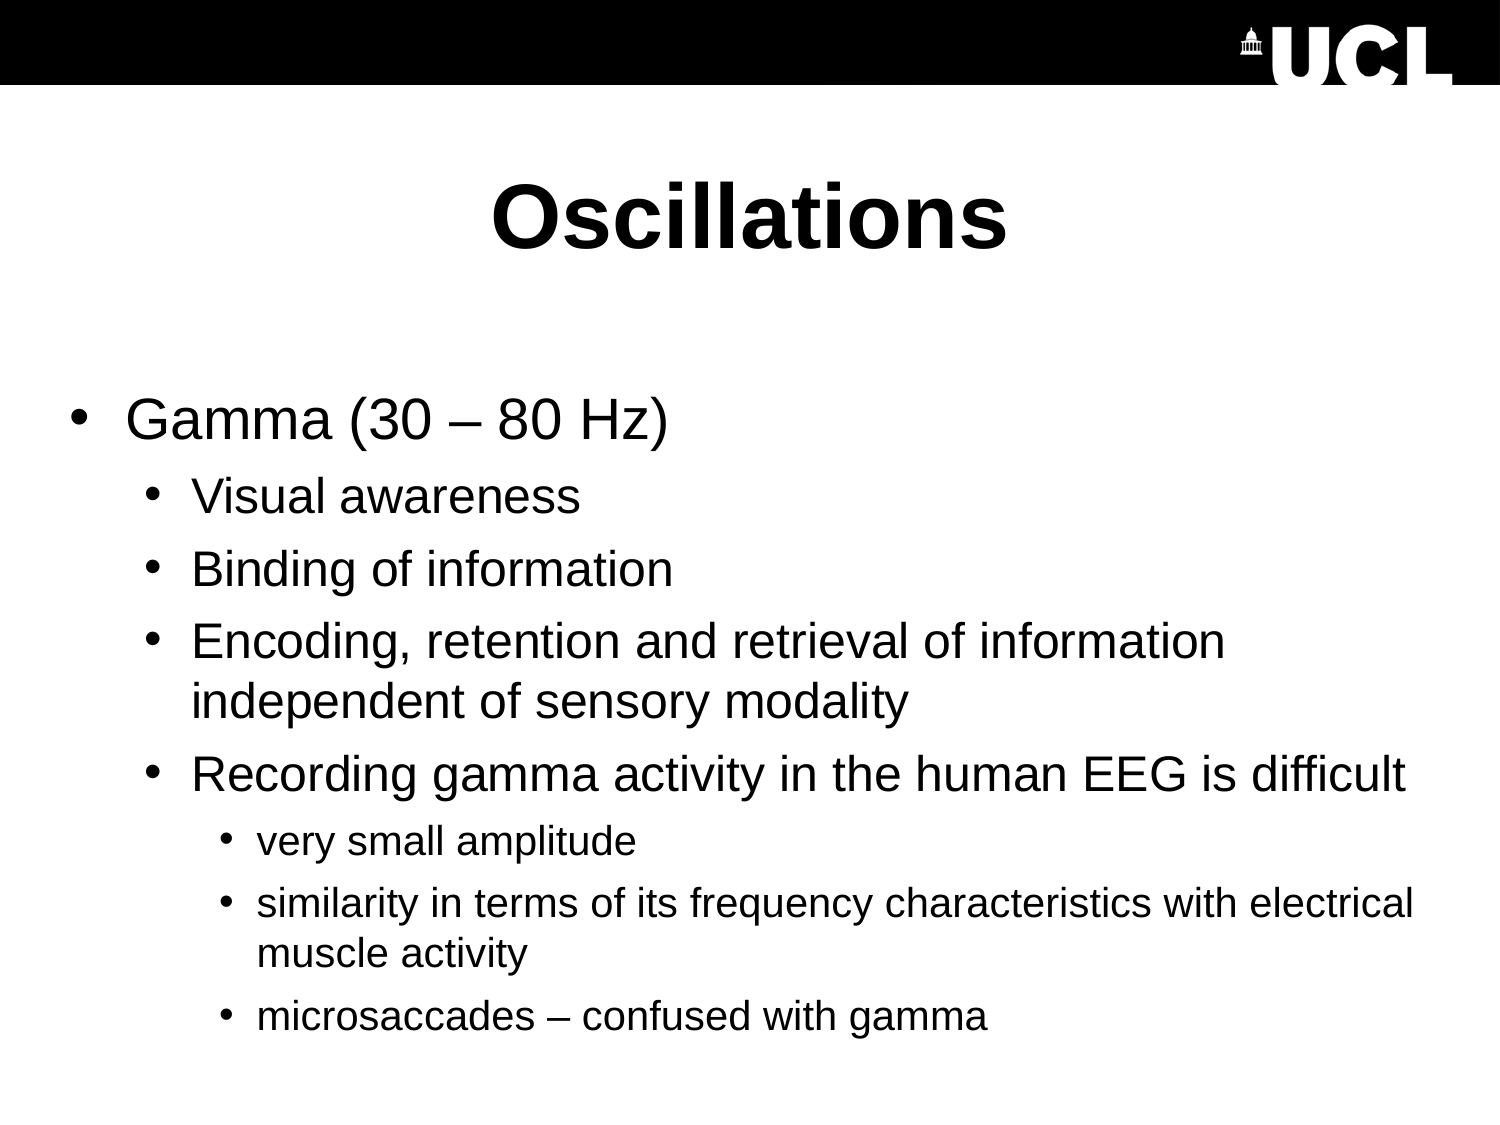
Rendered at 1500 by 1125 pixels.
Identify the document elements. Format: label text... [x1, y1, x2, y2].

list Gamma (30 – 80 Hz) Visual awareness Binding of information Encoding, retention and retrieval of information independent of sensory modality Recording gamma activity in the human EEG is difficult very small amplitude similarity in terms of its frequency characteristics with electrical muscle activity microsaccades – confused with gamma [53, 373, 1448, 1059]
text_box Oscillations [54, 148, 1447, 362]
picture [0, 0, 1500, 85]
